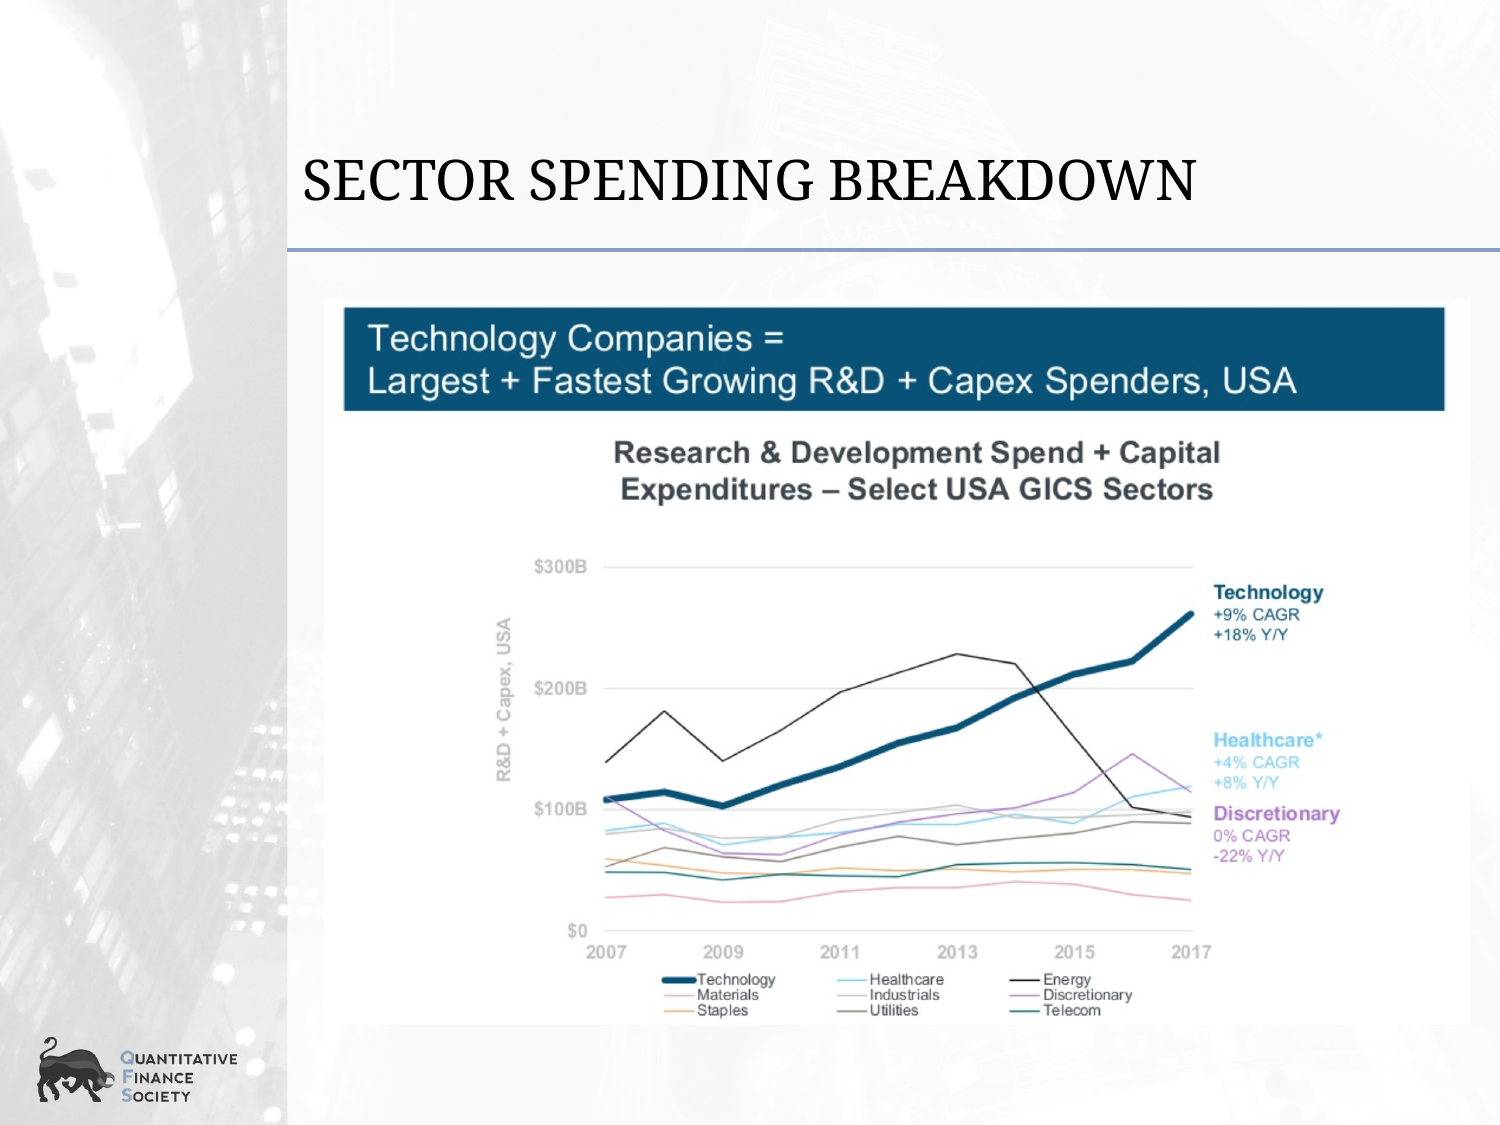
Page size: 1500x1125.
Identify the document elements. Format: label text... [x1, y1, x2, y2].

picture [37, 1037, 237, 1102]
text_box [300, 275, 1450, 1050]
title Sector Spending Breakdown [287, 112, 1363, 243]
picture [324, 299, 1470, 1026]
